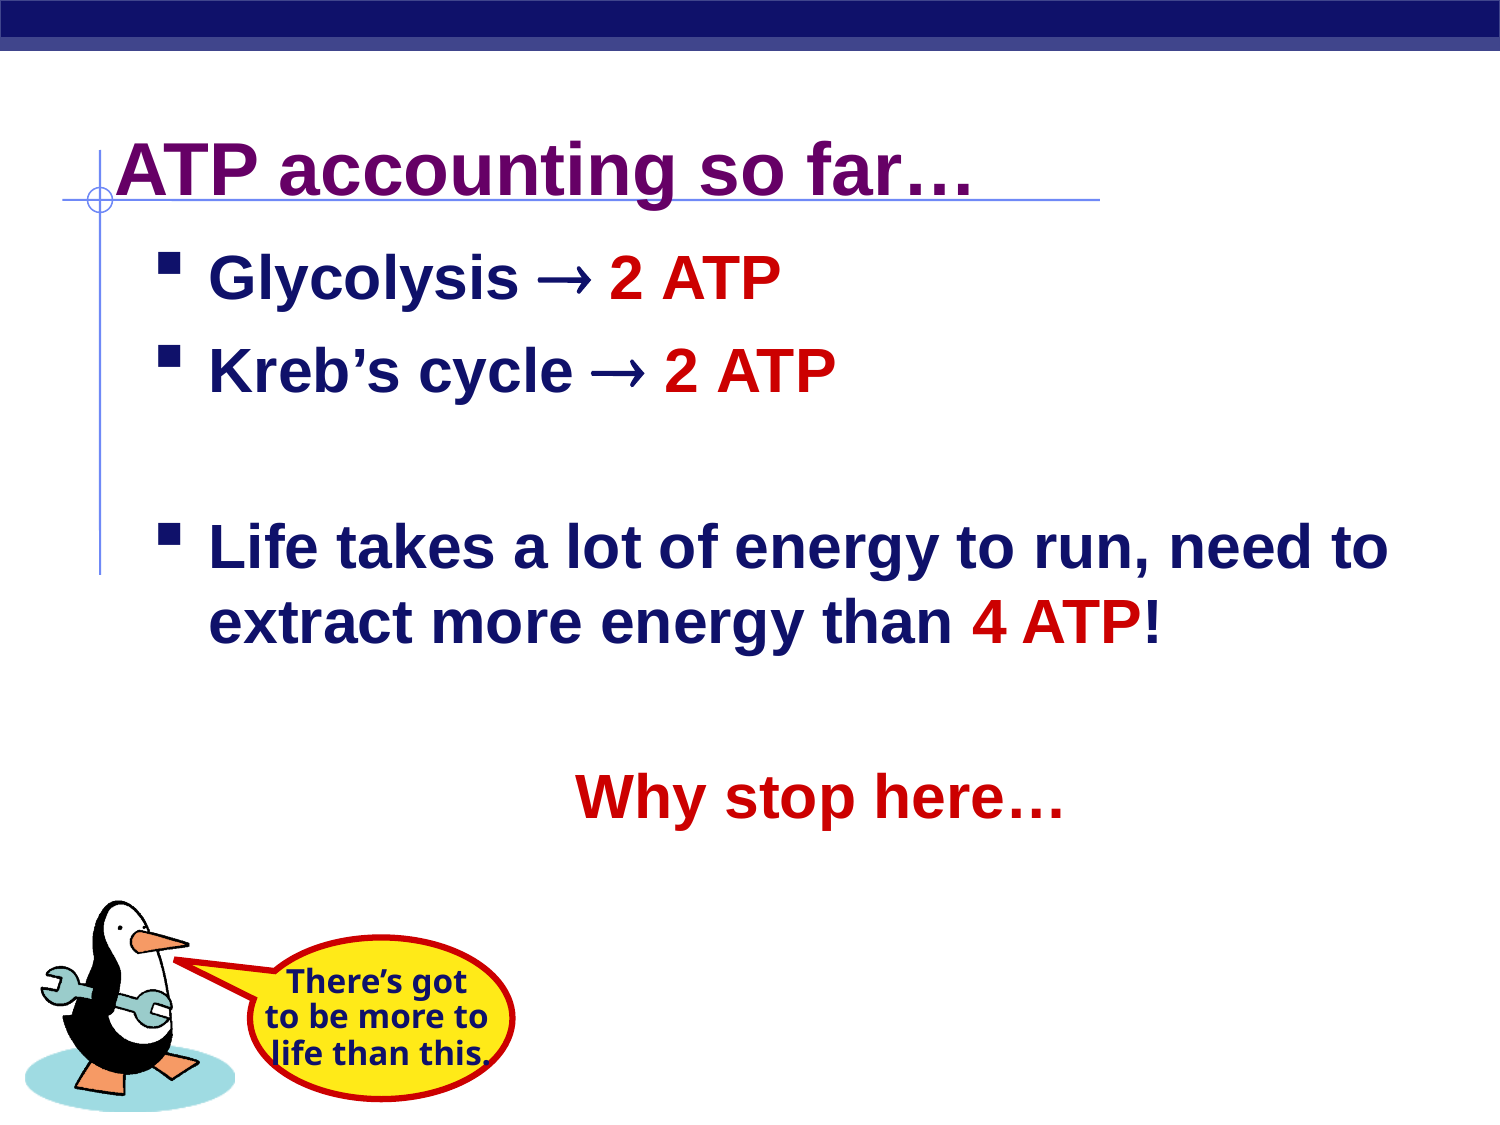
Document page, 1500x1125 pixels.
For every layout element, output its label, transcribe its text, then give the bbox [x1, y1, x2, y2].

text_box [24, 899, 513, 1113]
list Glycolysis  2 ATP Kreb’s cycle  2 ATP Life takes a lot of energy to run, need to extract more energy than 4 ATP! Why stop here… [137, 224, 1450, 950]
title ATP accounting so far… [99, 112, 1375, 238]
